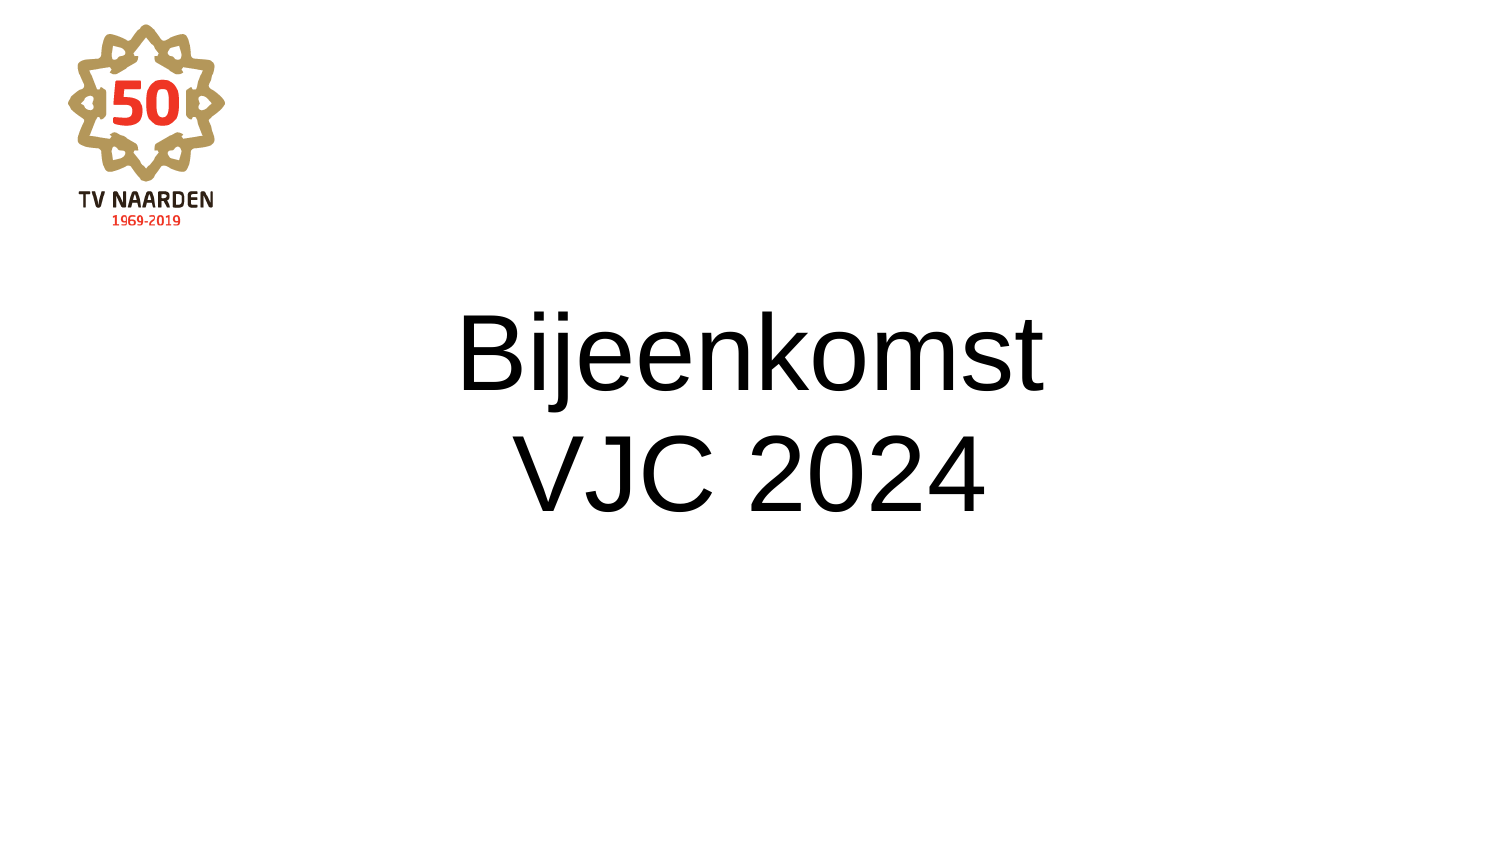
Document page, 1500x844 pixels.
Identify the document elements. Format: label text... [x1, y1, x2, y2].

title Bijeenkomst VJC 2024 [51, 255, 1449, 572]
picture [0, 0, 310, 256]
